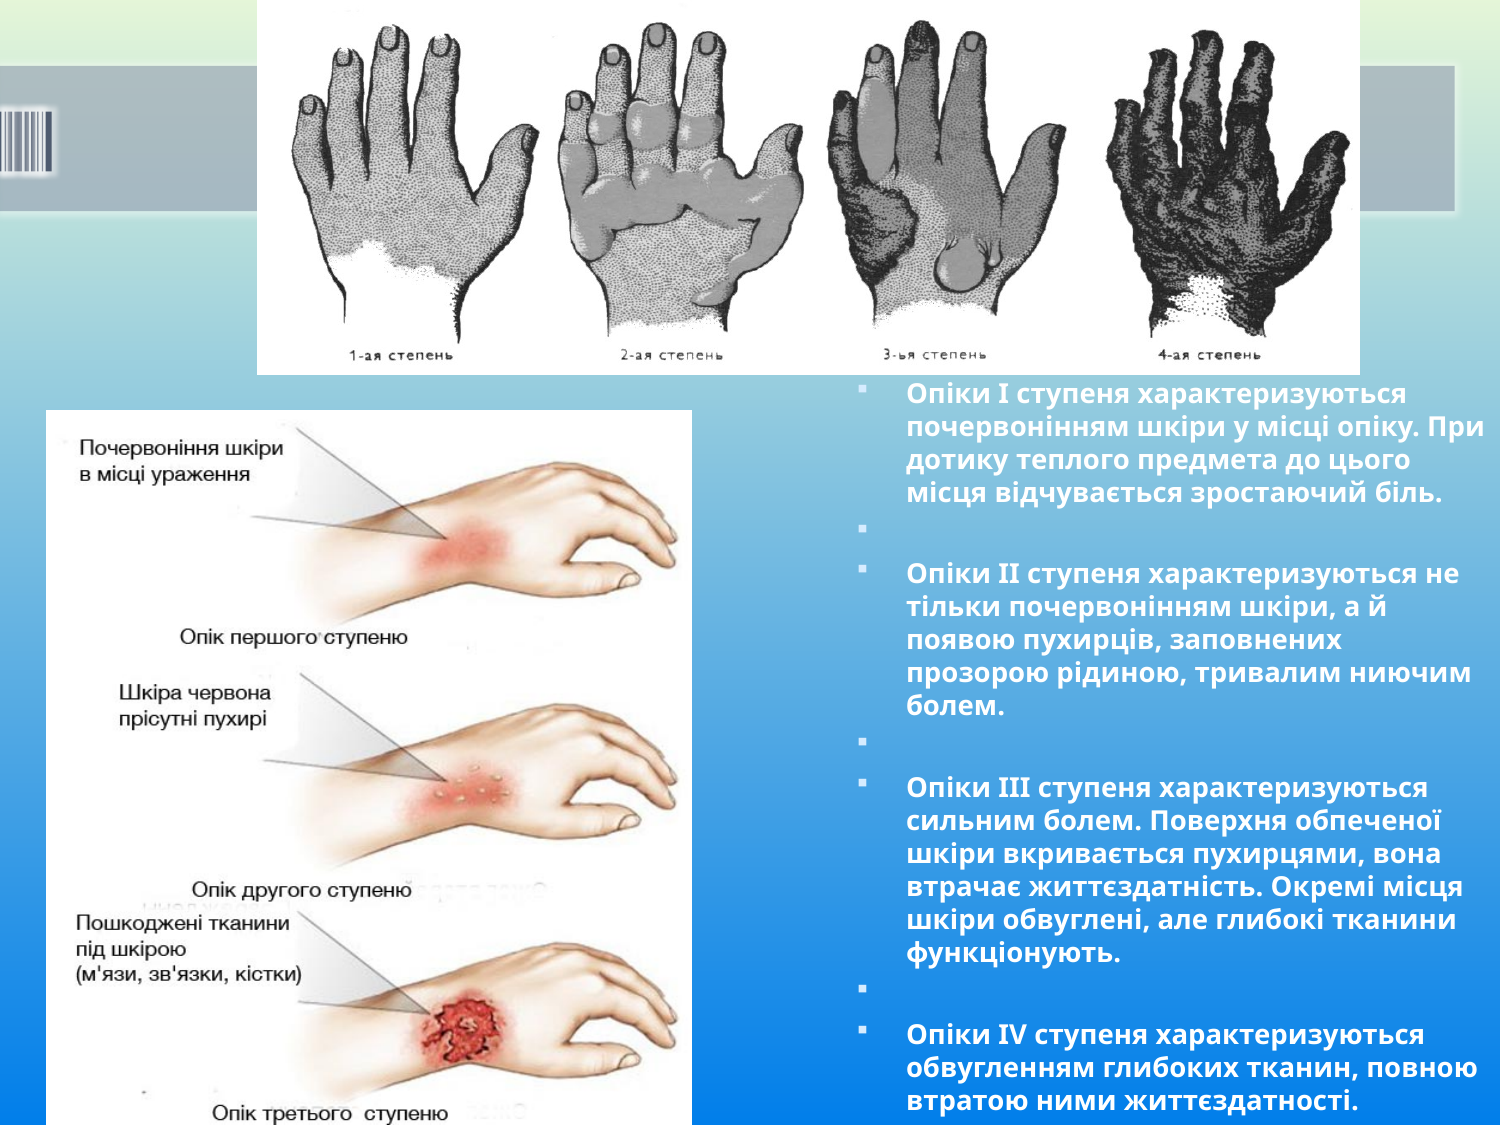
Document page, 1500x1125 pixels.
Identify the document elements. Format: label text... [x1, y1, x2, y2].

list Опіки І ступеня характеризуються почервонінням шкіри у місці опіку. При дотику теплого предмета до цього місця відчувається зростаючий біль. Опіки II ступеня характеризуються не тільки почервонінням шкіри, а й появою пухирців, заповнених прозорою рідиною, тривалим ниючим болем. Опіки III ступеня характеризуються сильним болем. Поверхня обпеченої шкіри вкривається пухирцями, вона втрачає життєздатність. Окремі місця шкіри обвуглені, але глибокі тканини функціонують. Опіки IV ступеня характеризуються обвугленням глибоких тканин, повною втратою ними життєздатності. [832, 0, 1500, 1125]
picture [257, 0, 1360, 376]
picture [46, 409, 692, 1125]
